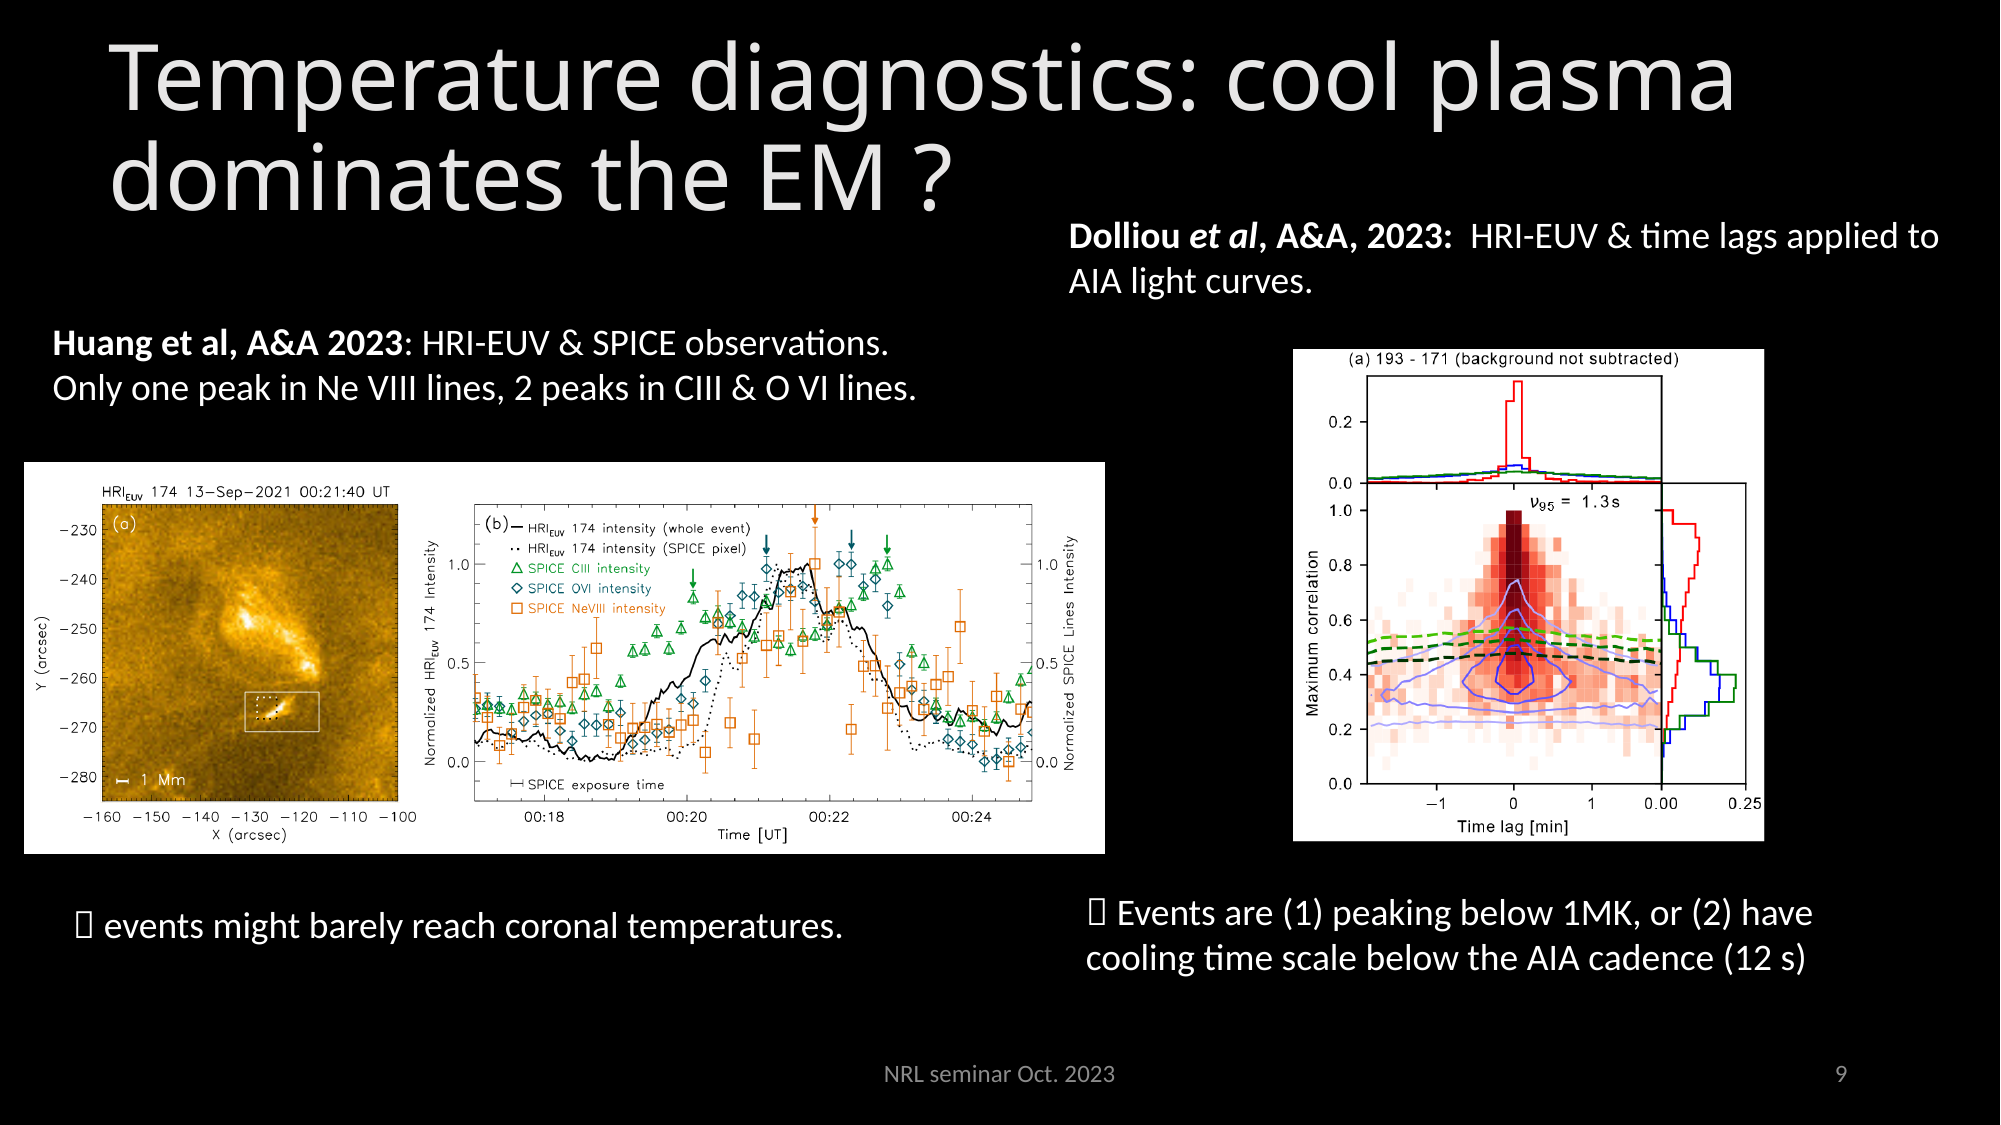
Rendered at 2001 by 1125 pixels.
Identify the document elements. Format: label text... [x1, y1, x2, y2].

slide_number 9 [1412, 1042, 1863, 1103]
text_box  events might barely reach coronal temperatures. [58, 893, 860, 953]
text_box  Events are (1) peaking below 1MK, or (2) have cooling time scale below the AIA cadence (12 s) [1071, 880, 1946, 986]
text_box Temperature diagnostics: cool plasma dominates the EM ? [93, 22, 1831, 240]
picture [24, 462, 1105, 854]
footer NRL seminar Oct. 2023 [662, 1042, 1338, 1103]
text_box Huang et al, A&A 2023: HRI-EUV & SPICE observations. Only one peak in Ne VIII lines, 2 peaks in CIII & O VI lines. [37, 310, 1044, 461]
text_box Dolliou et al, A&A, 2023: HRI-EUV & time lags applied to AIA light curves. [1054, 203, 1987, 309]
picture [1293, 349, 1765, 842]
